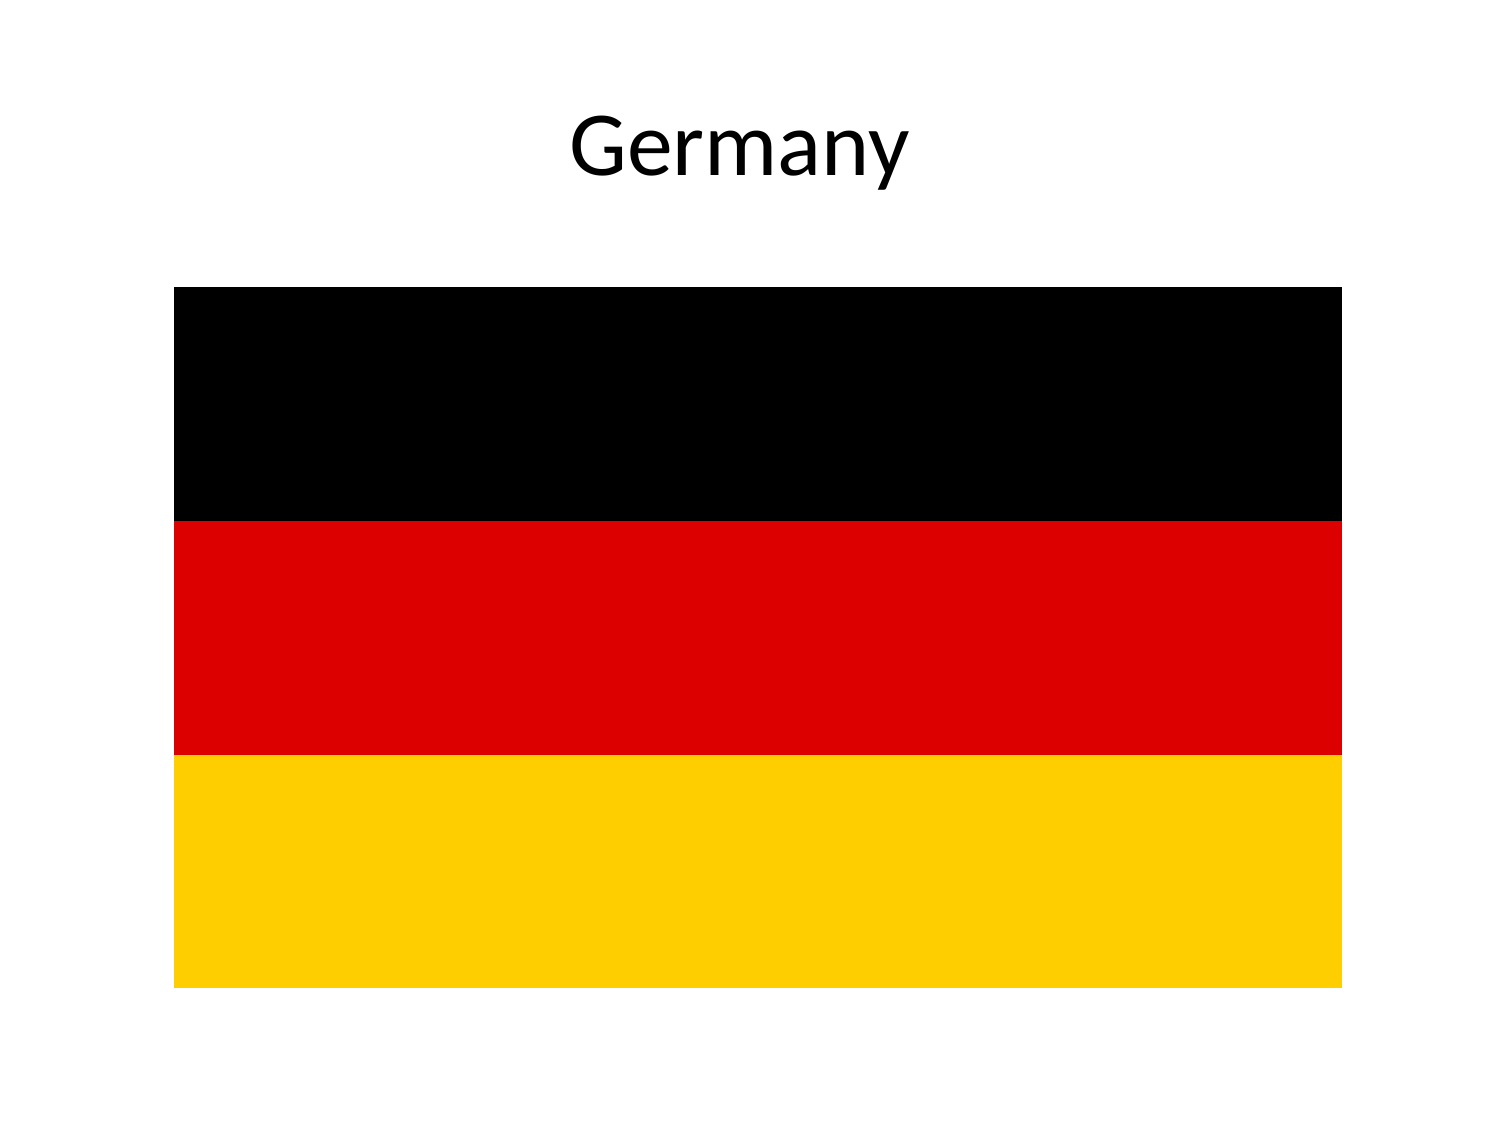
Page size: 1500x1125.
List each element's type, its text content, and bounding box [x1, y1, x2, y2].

picture [174, 287, 1342, 988]
title Germany [75, 45, 1425, 233]
